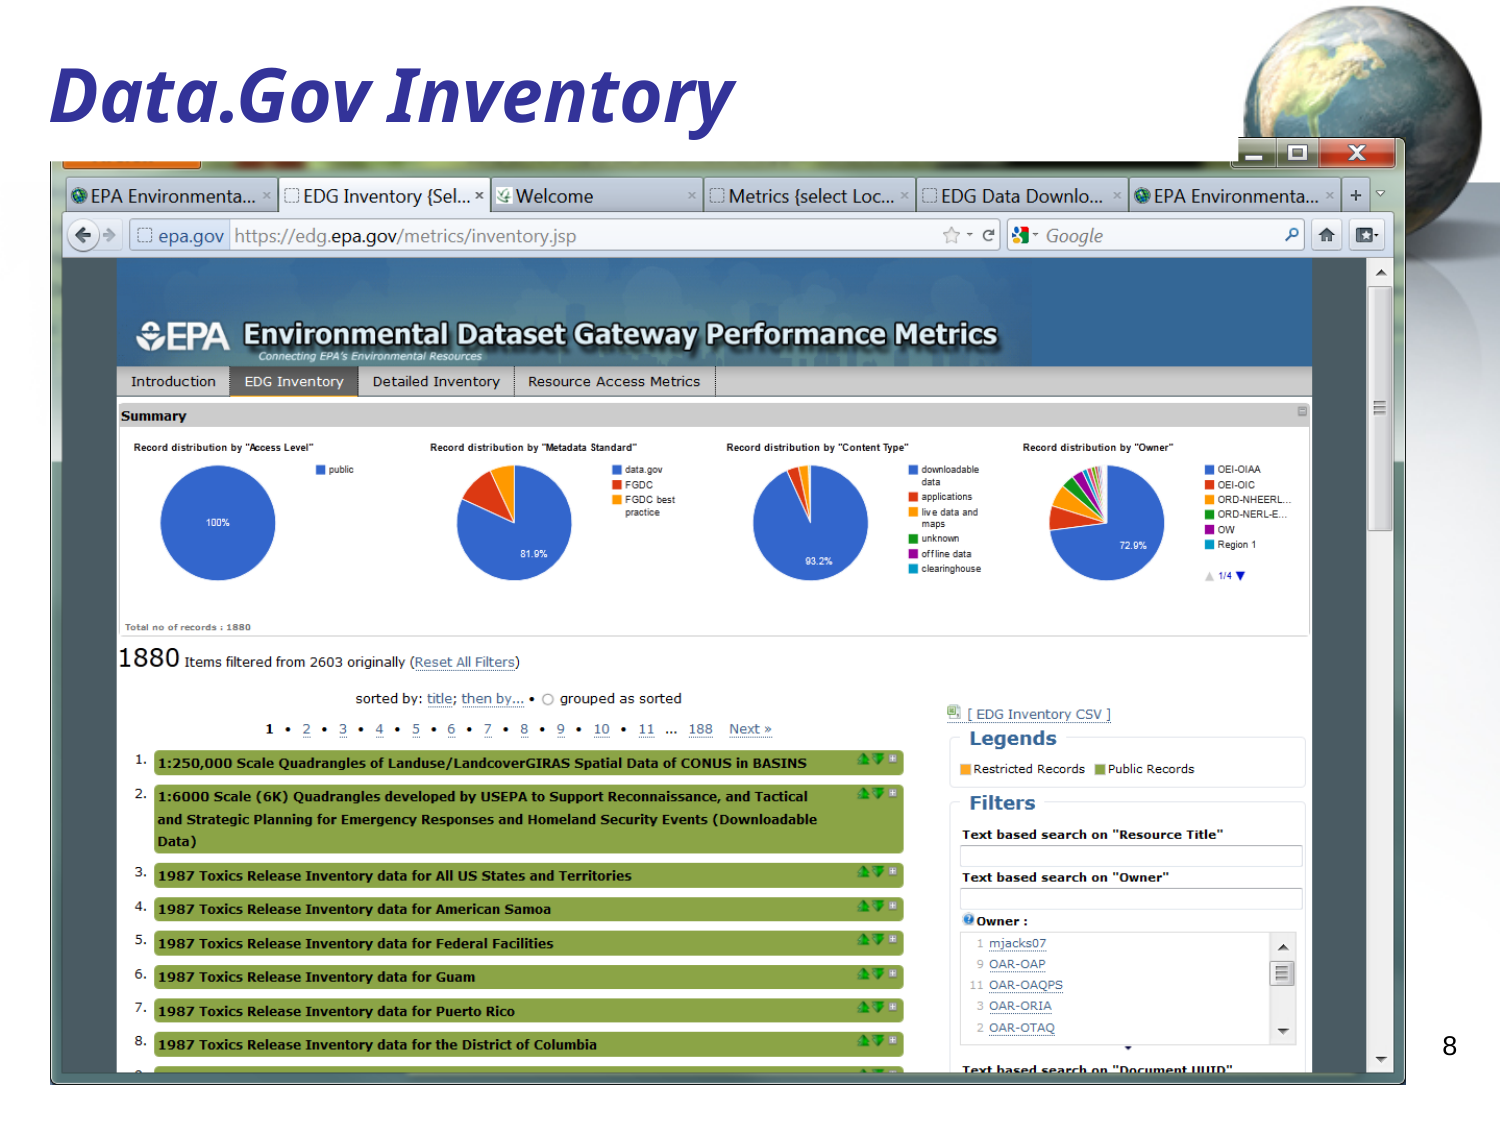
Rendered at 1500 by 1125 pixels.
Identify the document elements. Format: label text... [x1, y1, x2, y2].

slide_number 8 [1159, 1020, 1473, 1096]
picture [0, 0, 1500, 1125]
title Data.Gov Inventory [33, 22, 1239, 162]
